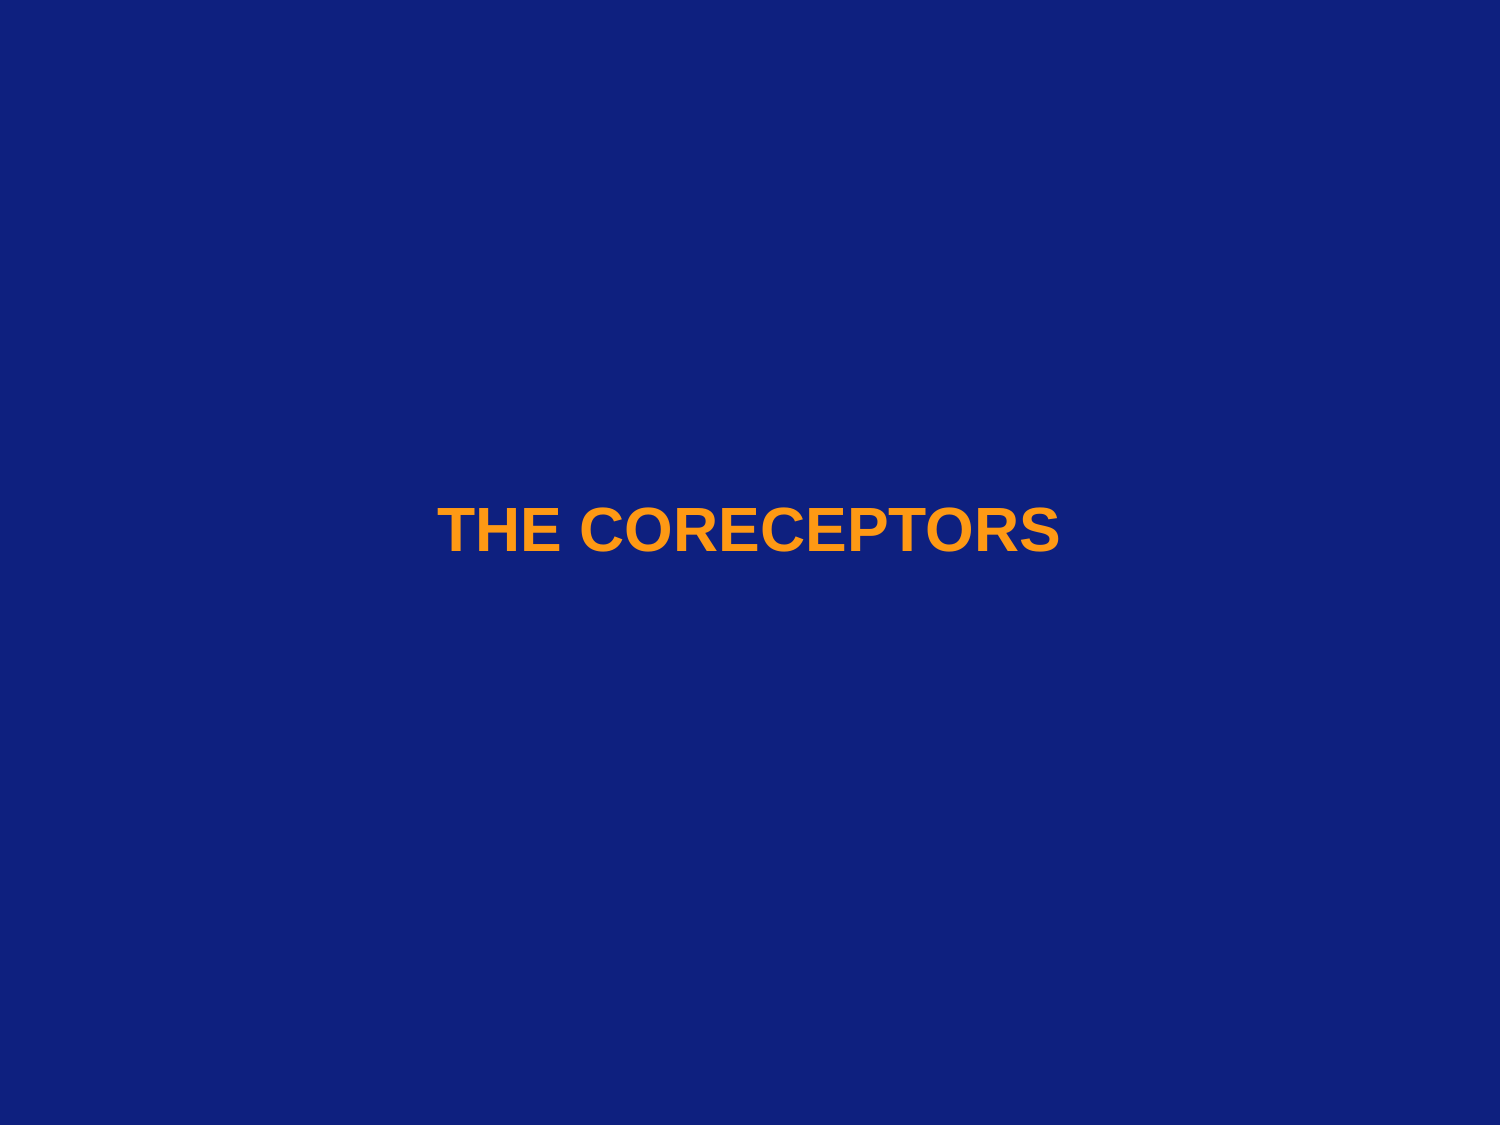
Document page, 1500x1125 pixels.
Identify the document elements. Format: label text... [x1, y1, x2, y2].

title THE CORECEPTORS [111, 432, 1388, 621]
